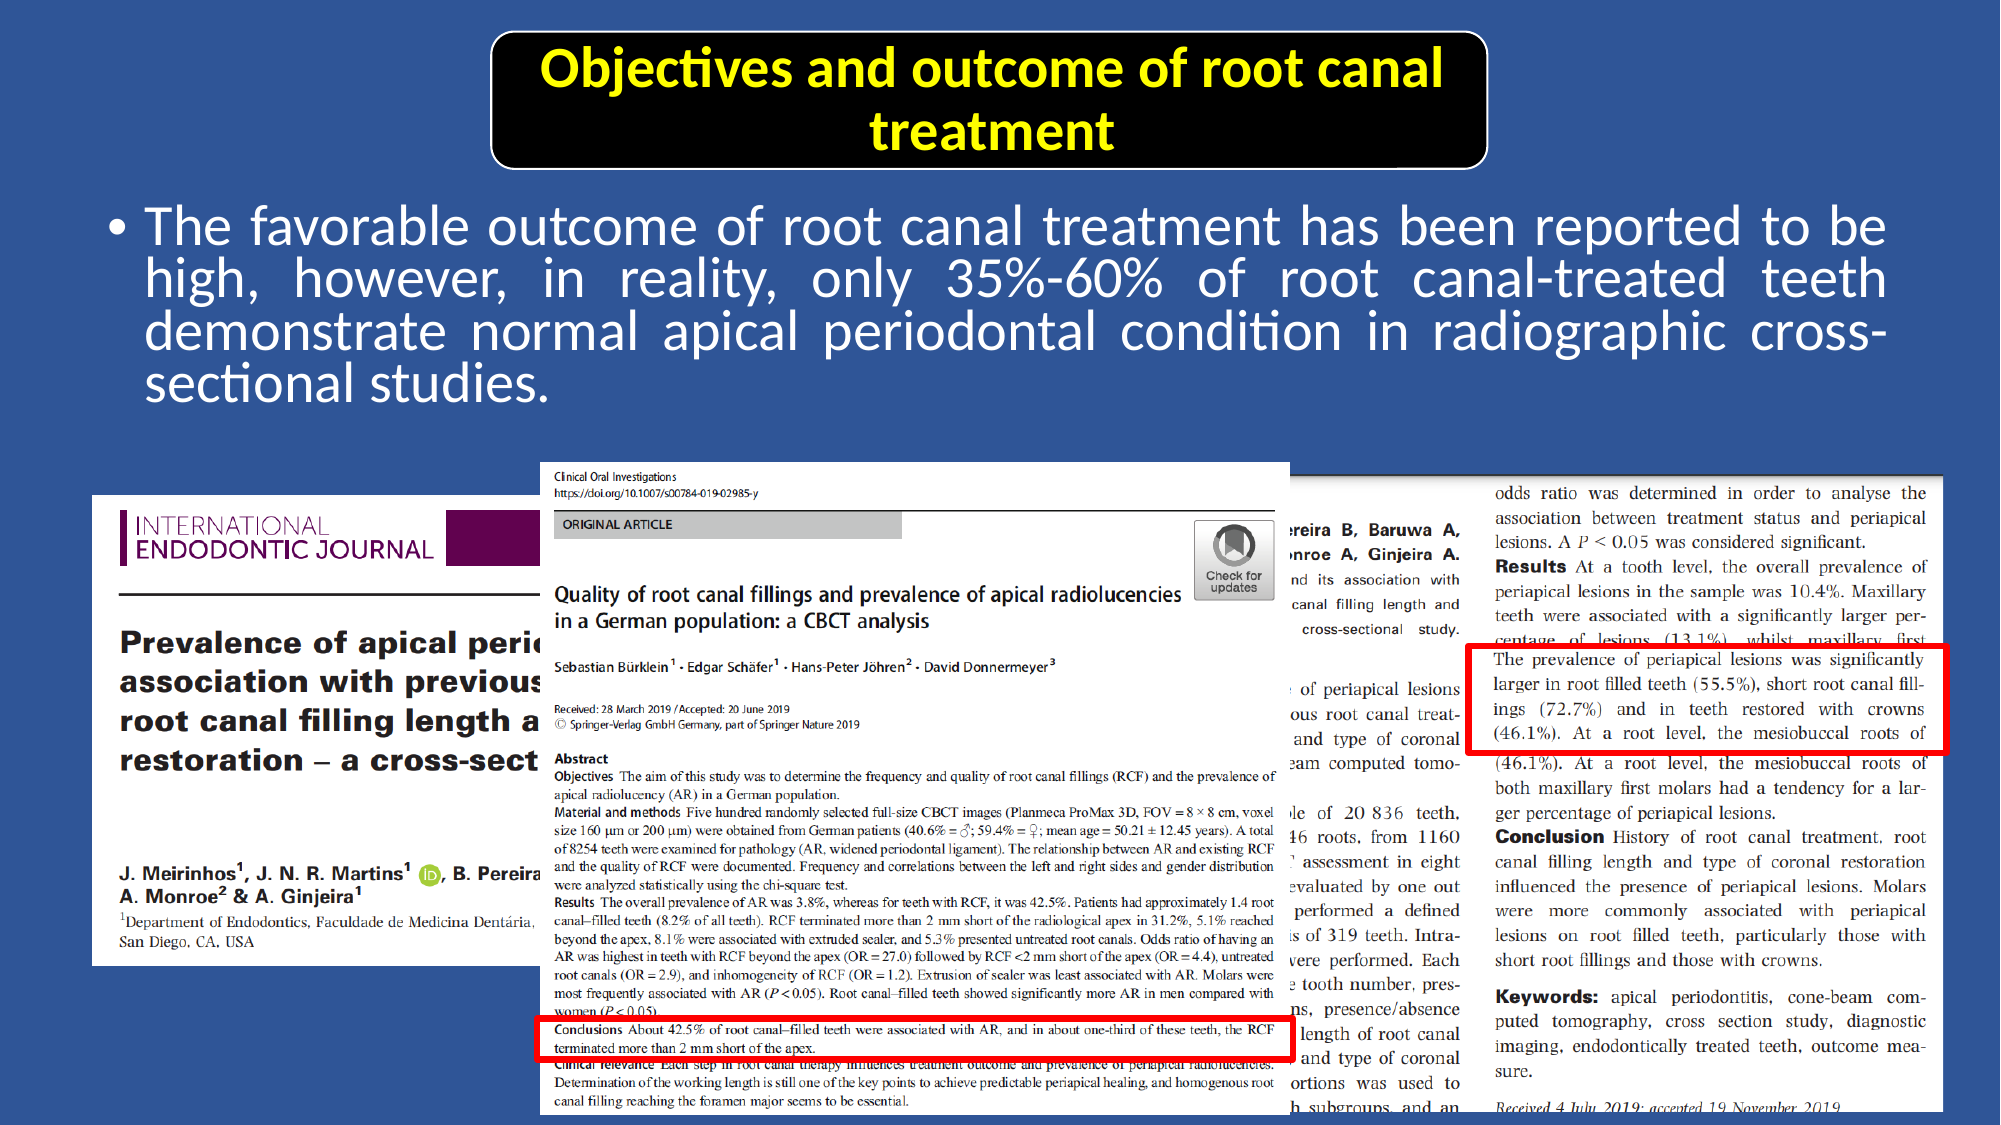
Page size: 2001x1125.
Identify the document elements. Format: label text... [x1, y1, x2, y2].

list The favorable outcome of root canal treatment has been reported to be high, however, in reality, only 35%-60% of root canal-treated teeth demonstrate normal apical periodontal condition in radiographic cross-sectional studies. [92, 195, 1905, 469]
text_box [491, 31, 1488, 169]
picture [92, 462, 1944, 1115]
